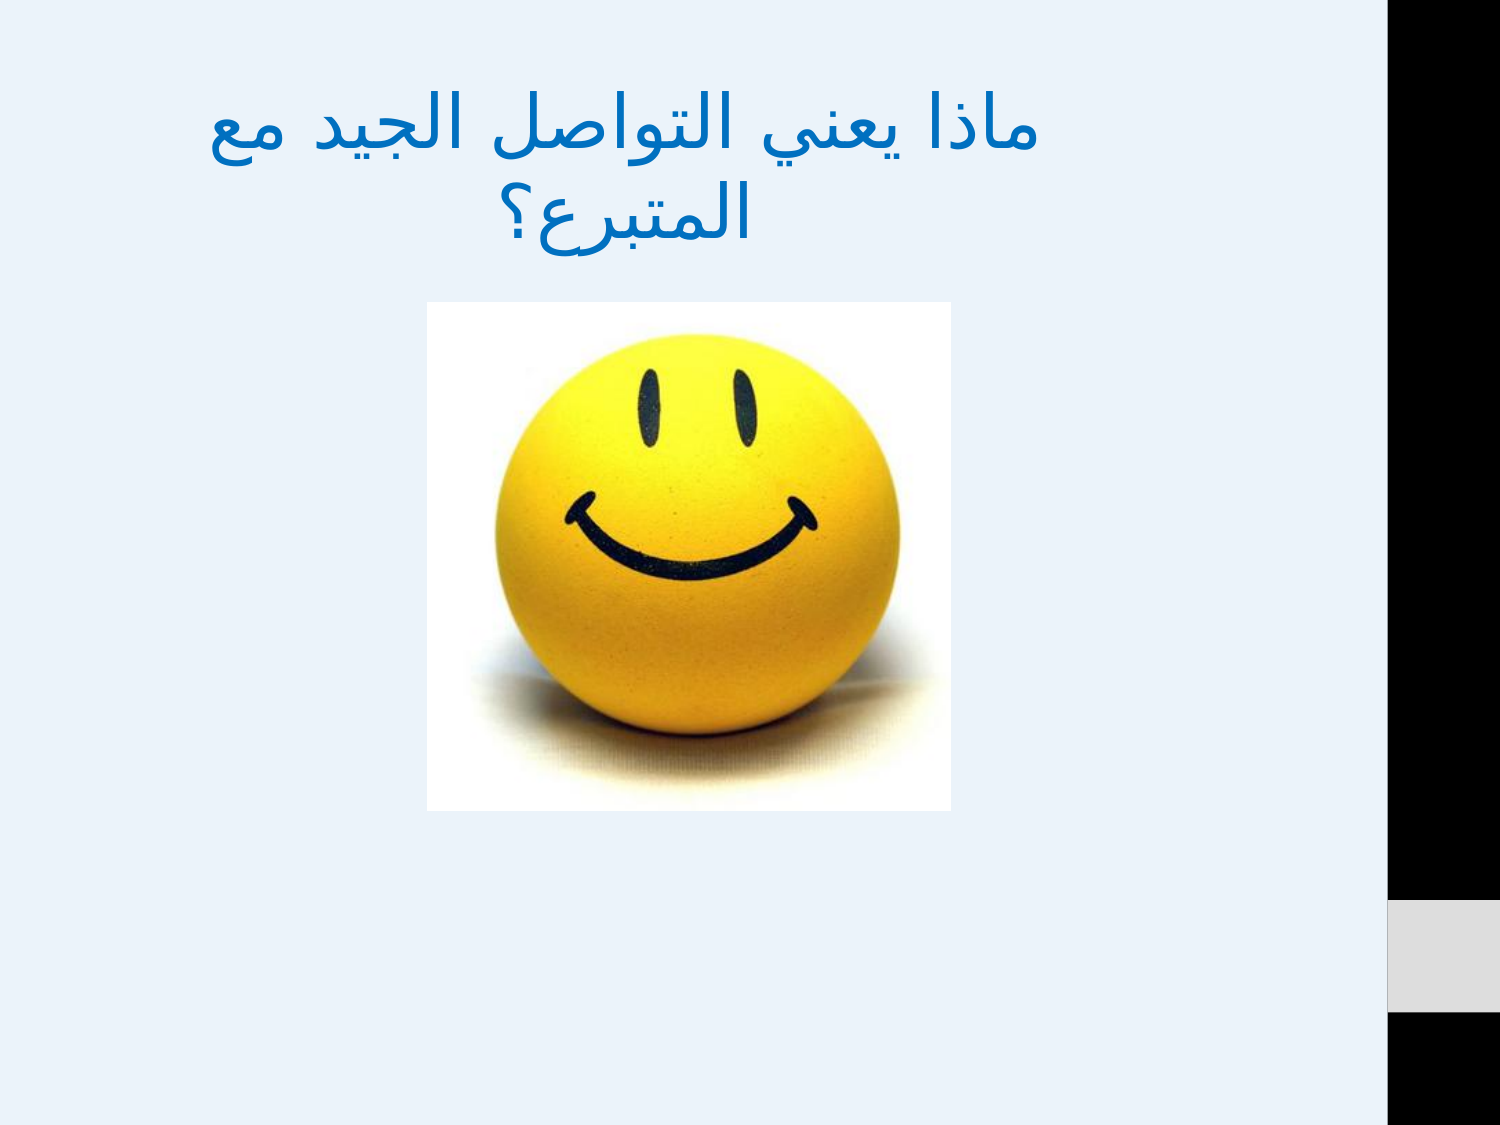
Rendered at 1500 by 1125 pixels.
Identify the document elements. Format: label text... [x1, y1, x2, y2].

text_box ماذا يعني التواصل الجيد مع المتبرع؟ [135, 66, 1117, 262]
picture [427, 302, 952, 812]
